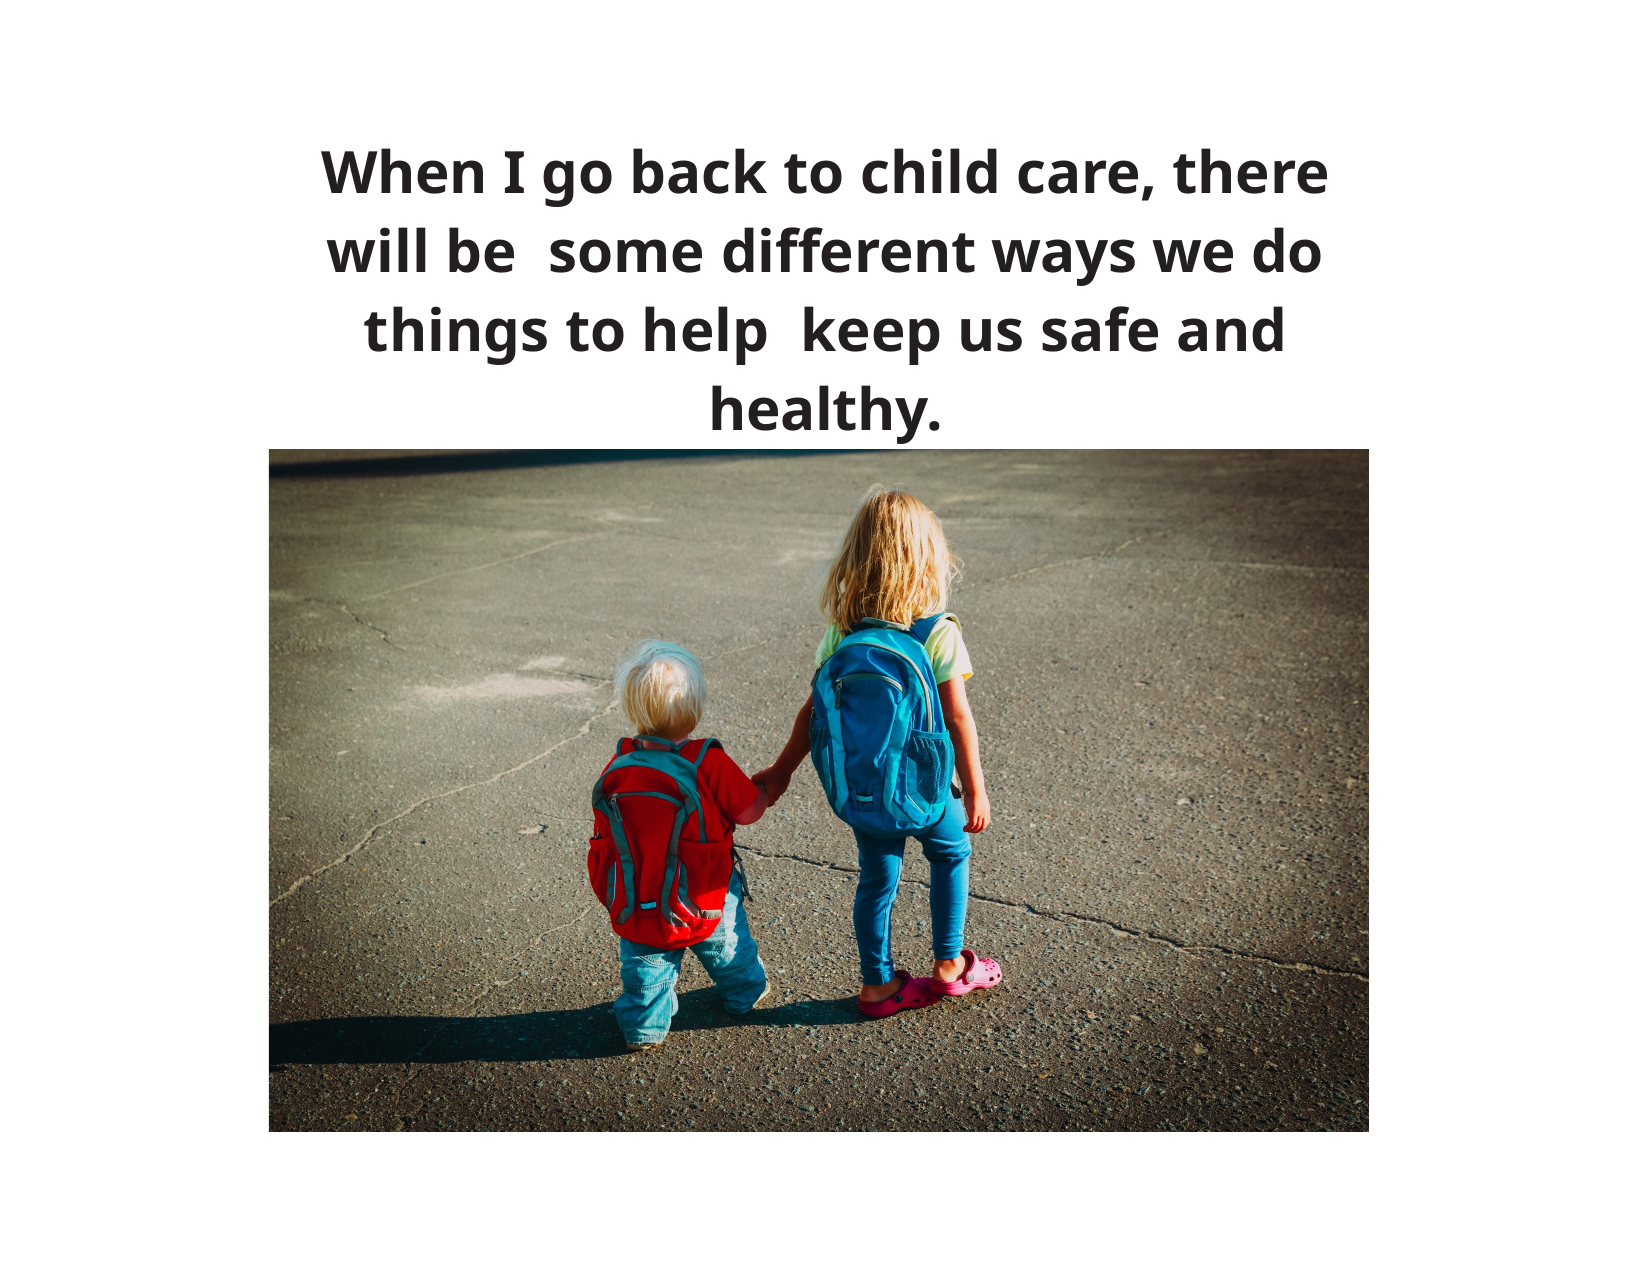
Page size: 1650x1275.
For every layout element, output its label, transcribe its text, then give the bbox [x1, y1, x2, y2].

title When I go back to child care, there will be some different ways we do things to help keep us safe and healthy. [263, 124, 1387, 443]
text_box [268, 449, 1369, 1132]
